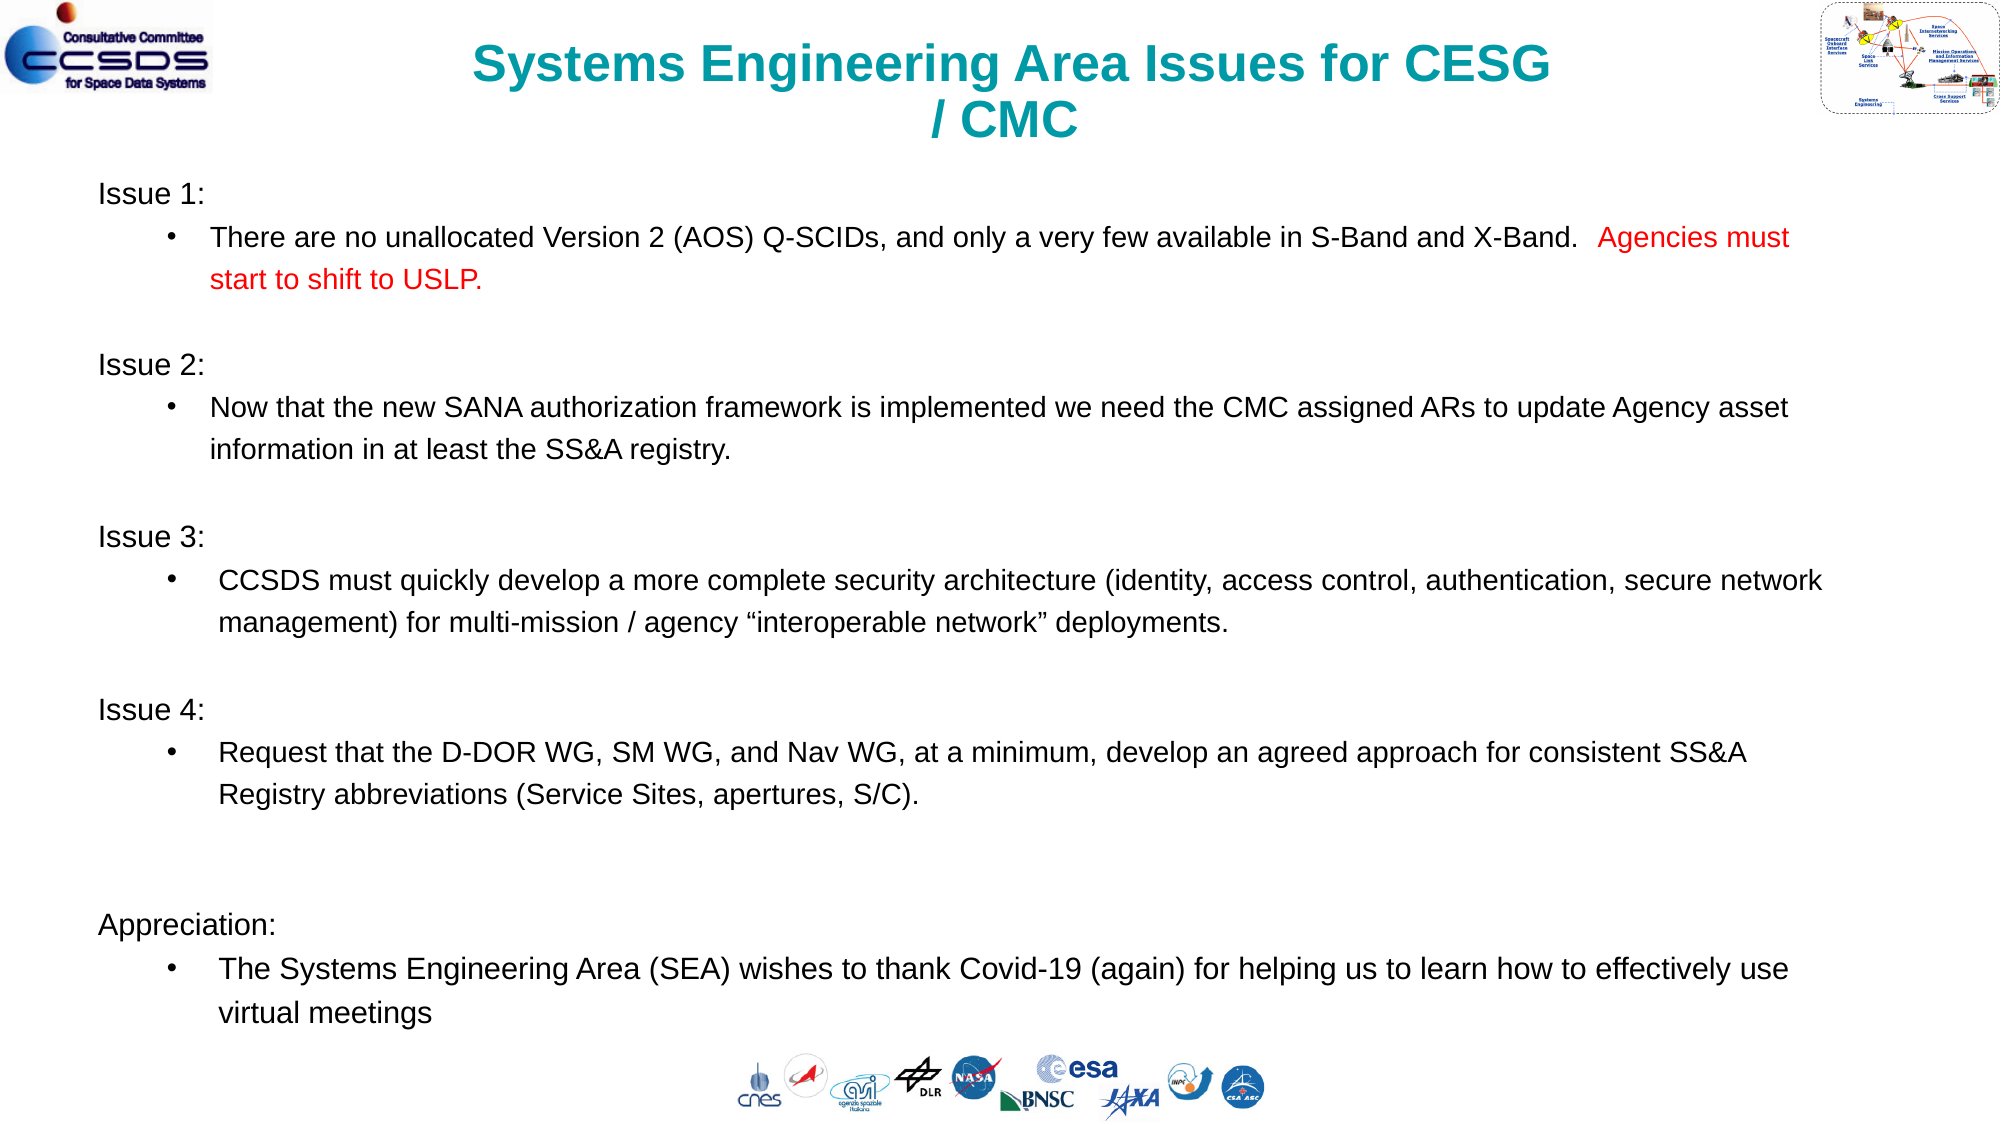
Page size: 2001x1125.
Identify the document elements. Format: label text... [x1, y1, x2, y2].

picture [735, 1049, 1265, 1125]
picture [1819, 1, 2000, 115]
text_box Issue 1: There are no unallocated Version 2 (AOS) Q-SCIDs, and only a very few available in S-Band and X-Band. Agencies must start to shift to USLP. Issue 2: Now that the new SANA authorization framework is implemented we need the CMC assigned ARs to update Agency asset information in at least the SS&A registry. Issue 3: CCSDS must quickly develop a more complete security architecture (identity, access control, authentication, secure network management) for multi-mission / agency “interoperable network” deployments. Issue 4: Request that the D-DOR WG, SM WG, and Nav WG, at a minimum, develop an agreed approach for consistent SS&A Registry abbreviations (Service Sites, apertures, S/C). Appreciation: The Systems Engineering Area (SEA) wishes to thank Covid-19 (again) for helping us to learn how to effectively use virtual meetings [89, 121, 1860, 1048]
text_box Systems Engineering Area Issues for CESG / CMC [395, 20, 1555, 166]
picture [0, 0, 213, 94]
